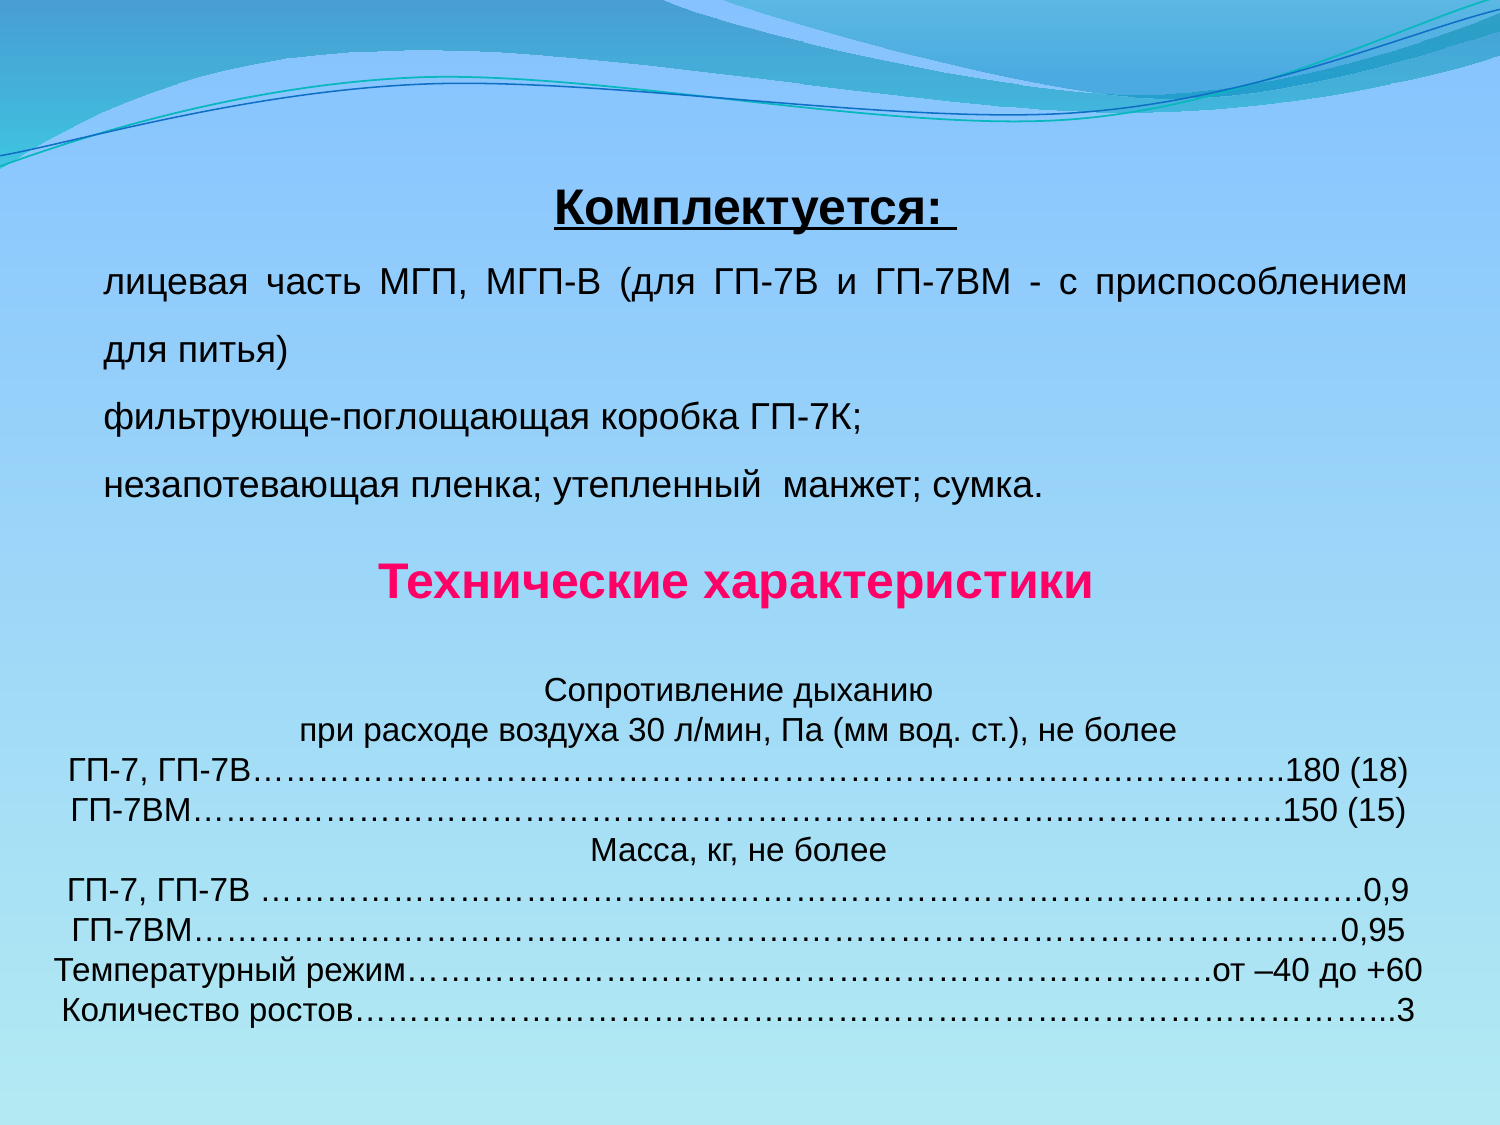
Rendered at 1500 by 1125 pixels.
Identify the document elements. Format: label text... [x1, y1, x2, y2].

text_box Технические характеристики Сопротивление дыханию при расходе воздуха 30 л/мин, Па (мм вод. ст.), не более ГП-7, ГП-7В……………………………………………………………….…….…………..180 (18) ГП-7ВМ……………………………………………………………………..……………….150 (15) Масса, кг, не более ГП-7, ГП-7В ………………………………...….………………………………….…………..….0,9 ГП-7ВМ……………………………………………….…………………………………….……0,95 Температурный режим……………………………………………………………….от –40 до +60 Количество ростов…………………………………..……………………………………………...3 [38, 548, 1449, 1028]
text_box Комплектуется: лицевая часть МГП, МГП-В (для ГП-7В и ГП-7ВМ - с приспособлением для питья) фильтрующе-поглощающая коробка ГП-7К; незапотевающая пленка; утепленный манжет; сумка. [88, 137, 1424, 512]
